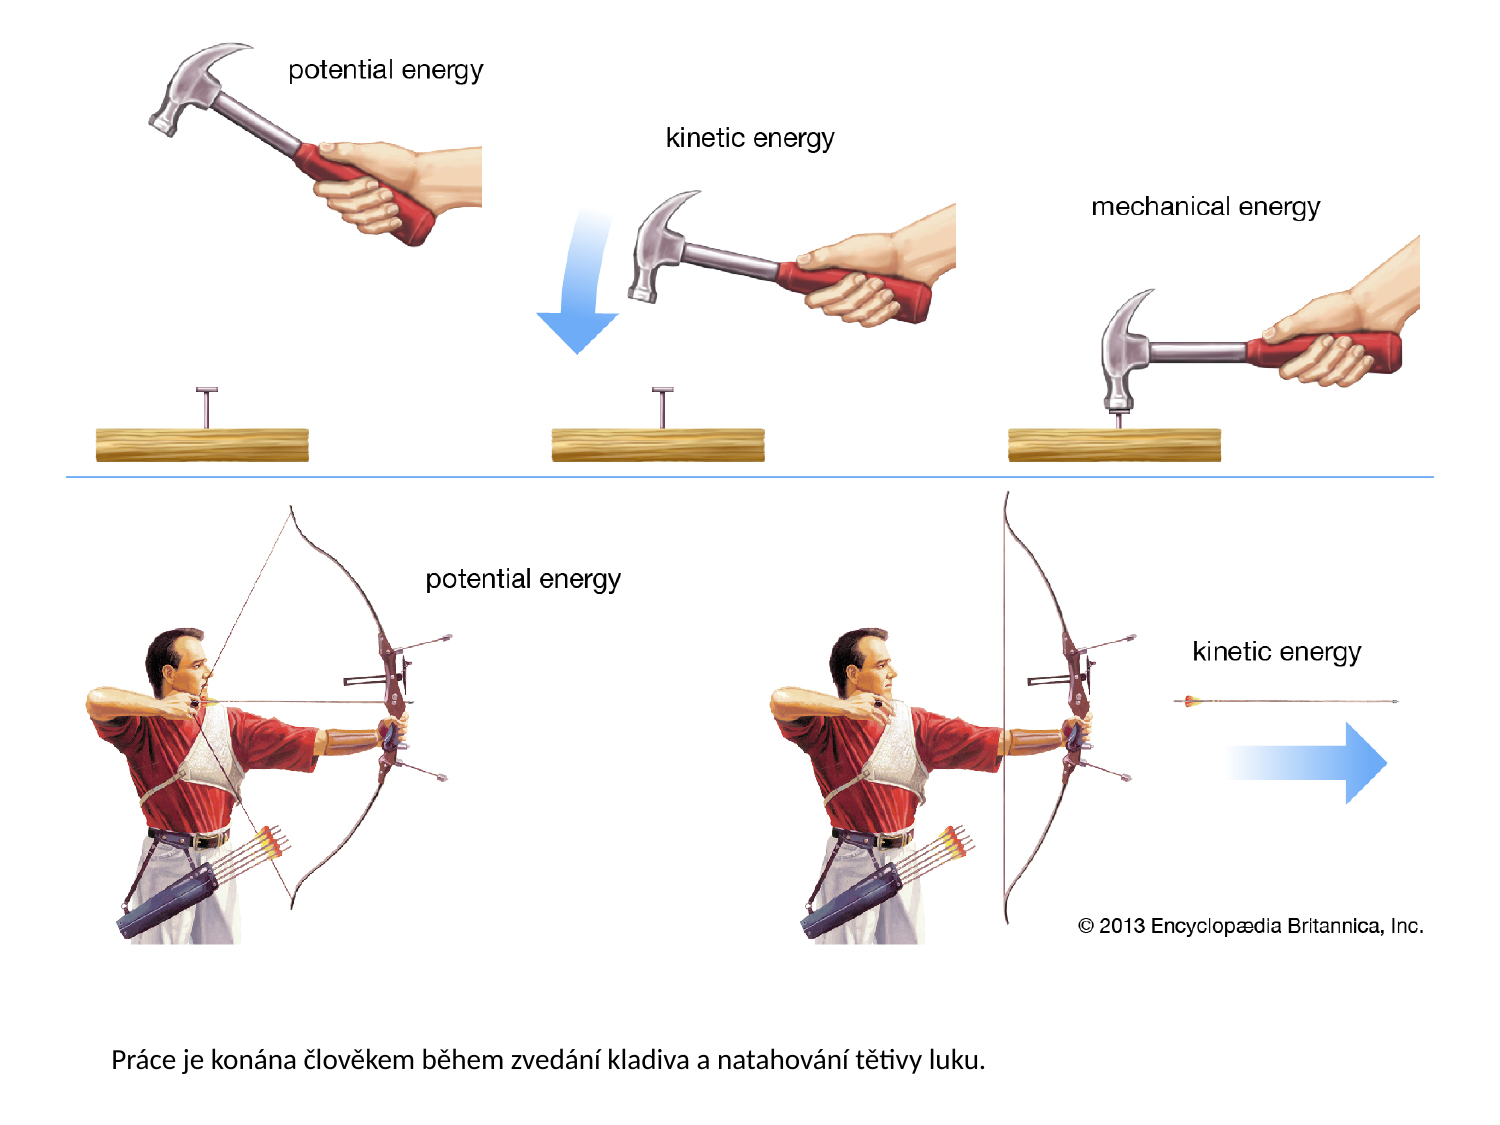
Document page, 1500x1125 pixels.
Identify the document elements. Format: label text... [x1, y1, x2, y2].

picture [66, 31, 1434, 945]
text_box Práce je konána člověkem během zvedání kladiva a natahování tětivy luku. [96, 1032, 1002, 1083]
